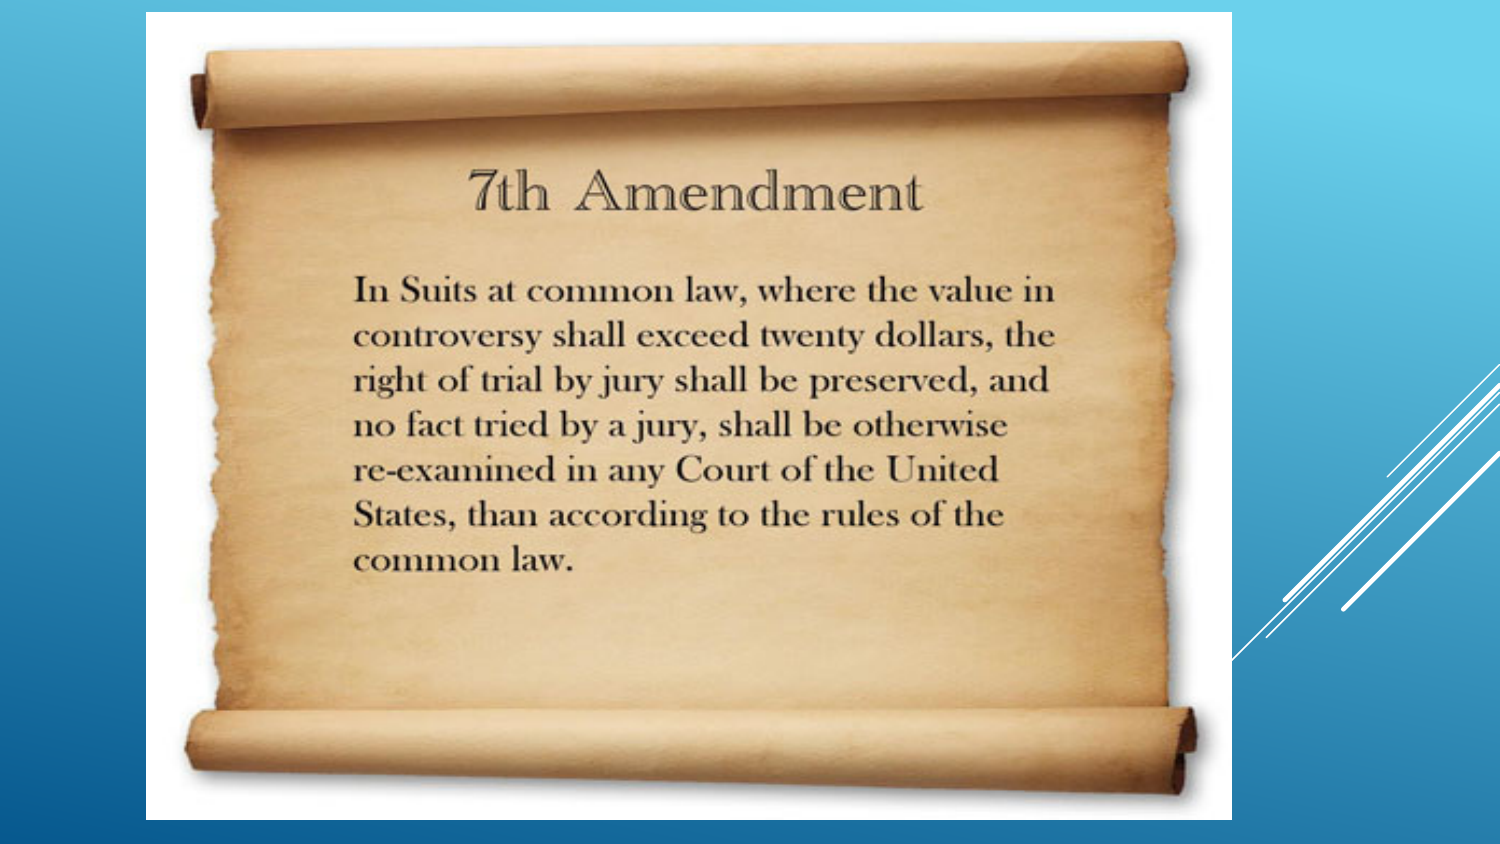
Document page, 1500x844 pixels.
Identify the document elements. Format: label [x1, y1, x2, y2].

picture [145, 12, 1232, 820]
